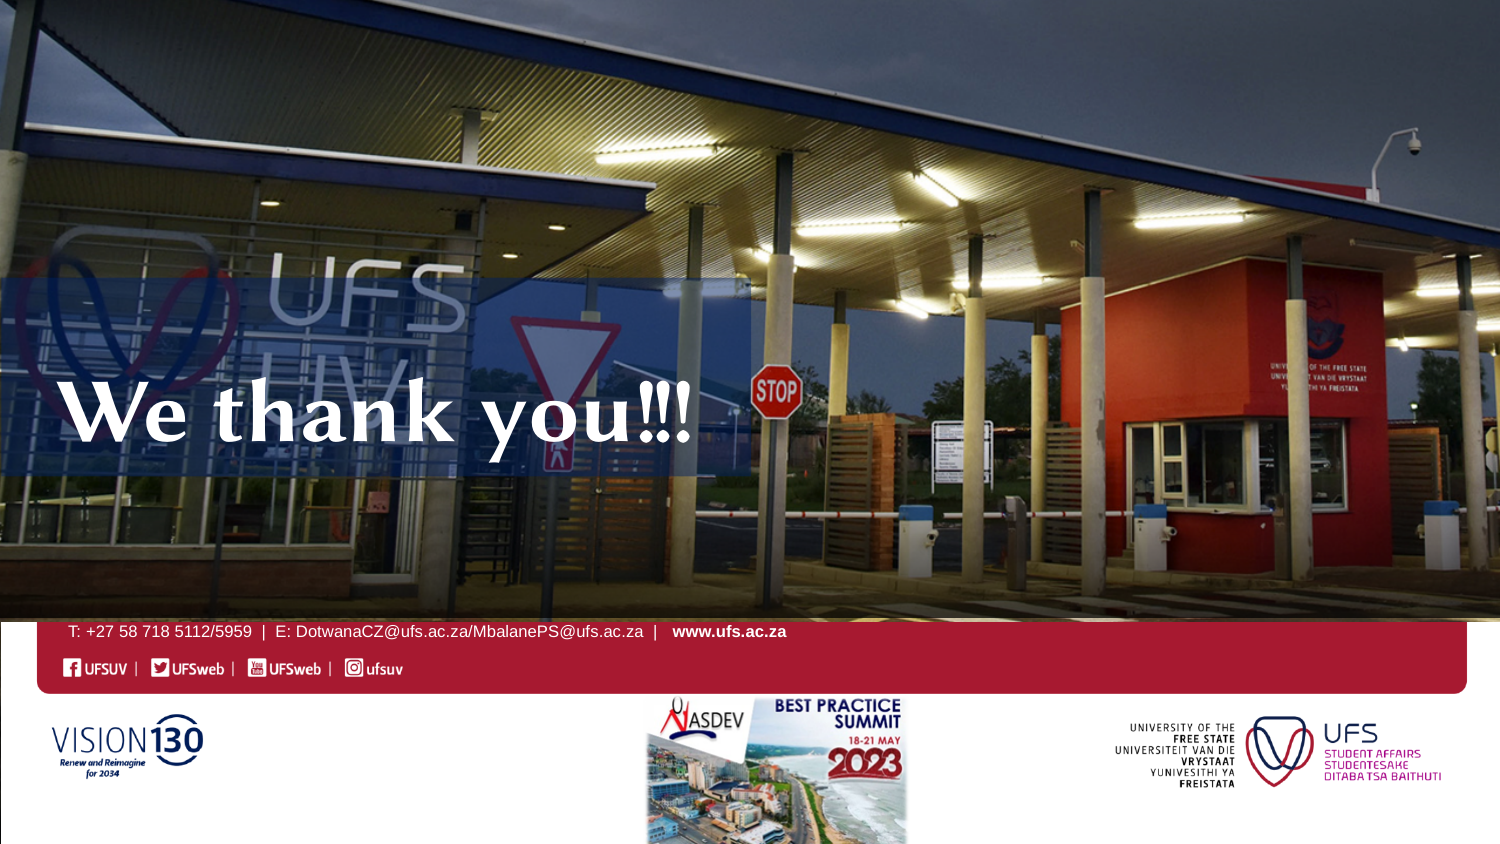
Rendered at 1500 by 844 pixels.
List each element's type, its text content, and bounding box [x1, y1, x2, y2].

picture [0, 0, 1500, 449]
text_box [0, 449, 1500, 620]
title We thank you!!! [1, 277, 752, 477]
picture [0, 620, 1500, 844]
